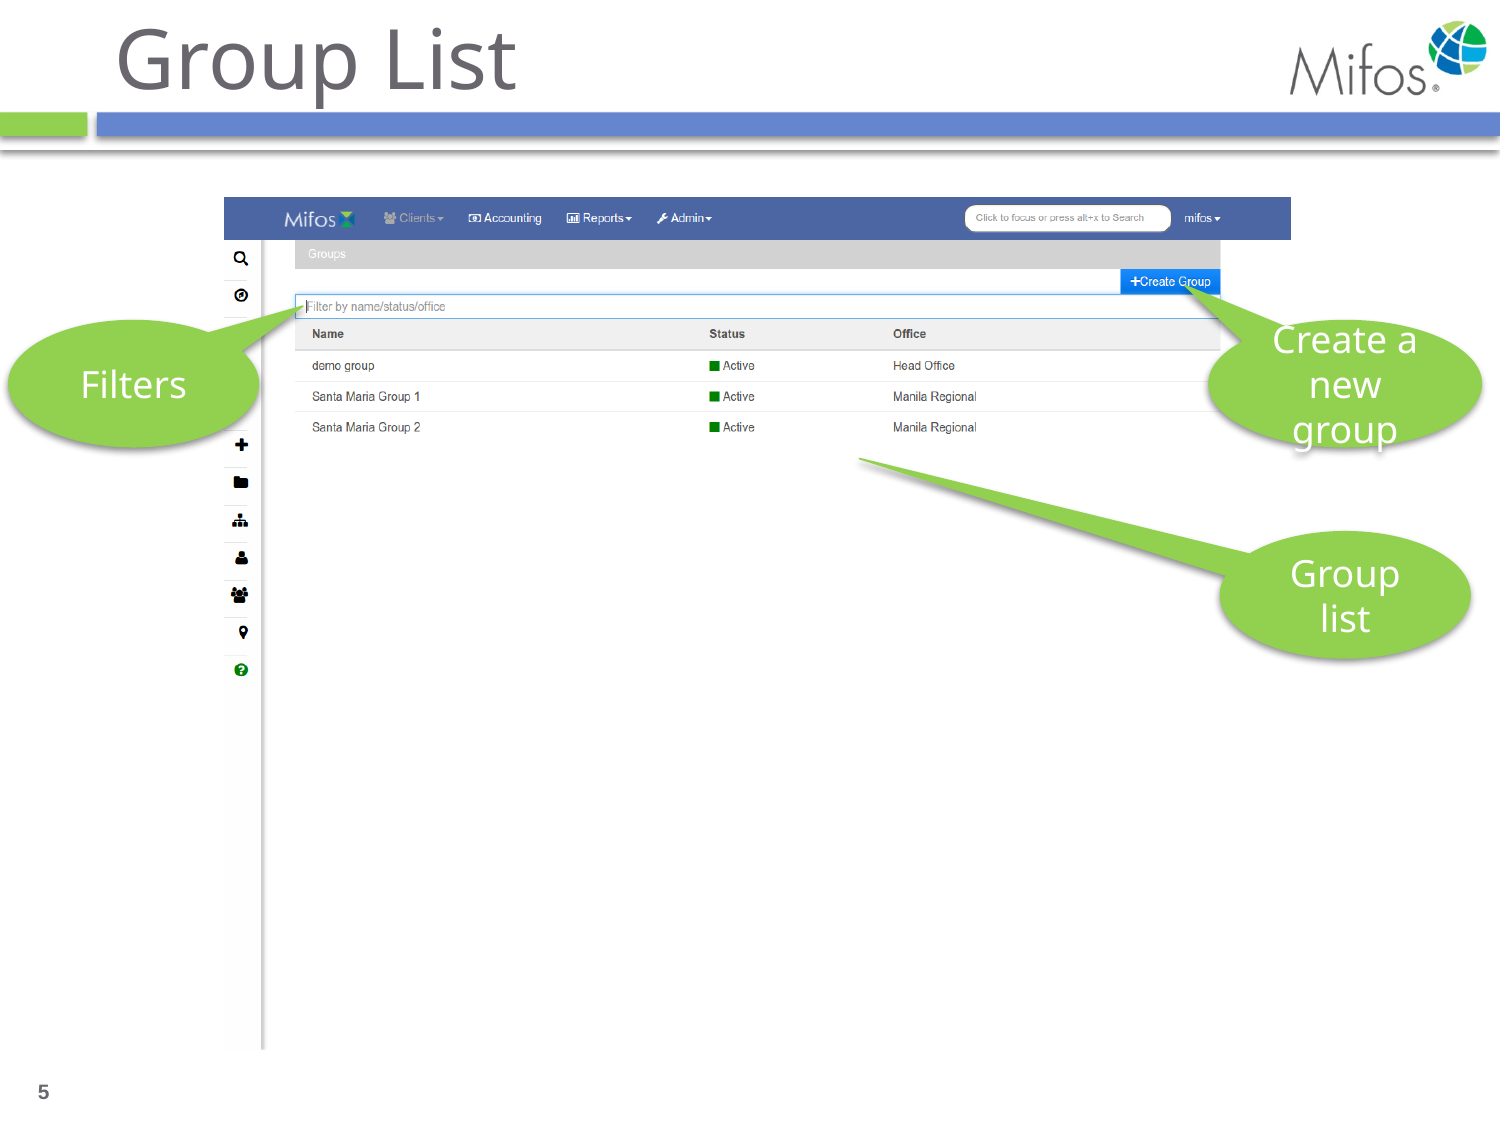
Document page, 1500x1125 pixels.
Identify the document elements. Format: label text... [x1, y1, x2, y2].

text_box Group list [1296, 530, 1471, 659]
picture [224, 197, 1291, 1051]
picture [1438, 12, 1498, 104]
title Group List [99, 0, 1438, 113]
text_box Filters [7, 319, 218, 448]
text_box Create a new group [1296, 319, 1483, 448]
